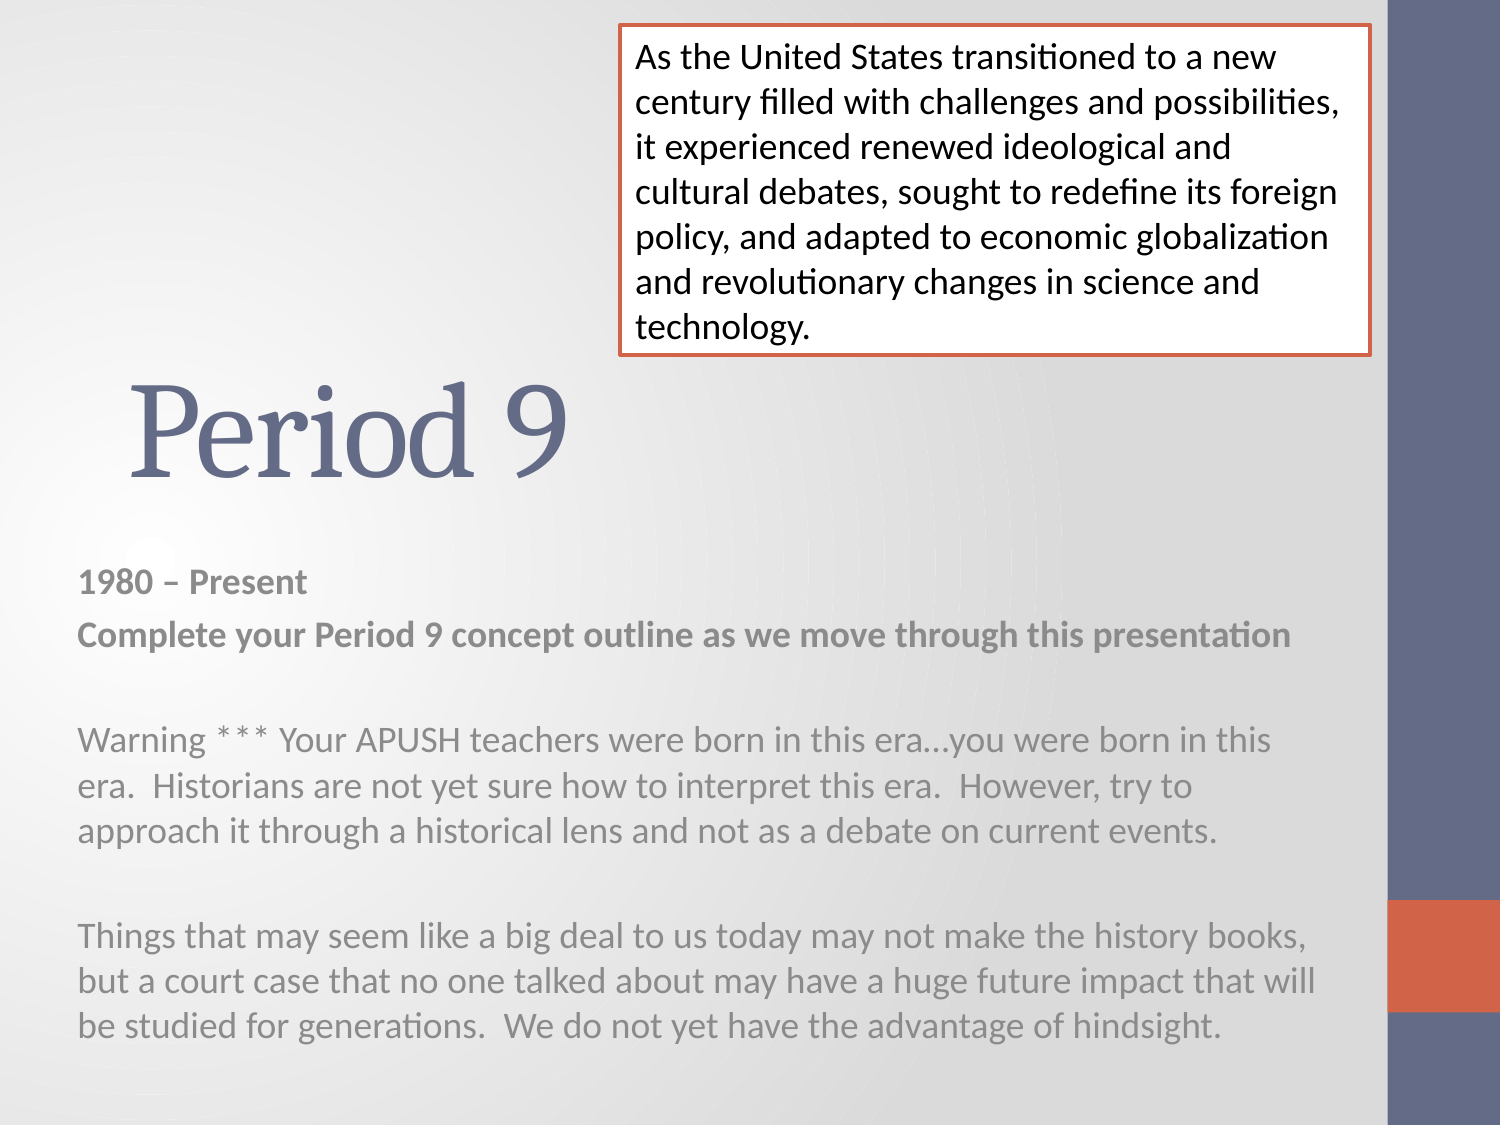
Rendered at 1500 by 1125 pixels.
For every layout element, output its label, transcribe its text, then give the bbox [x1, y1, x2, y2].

text_box As the United States transitioned to a new century filled with challenges and possibilities, it experienced renewed ideological and cultural debates, sought to redefine its foreign policy, and adapted to economic globalization and revolutionary changes in science and technology. [618, 23, 1372, 357]
subtitle 1980 – Present Complete your Period 9 concept outline as we move through this presentation Warning *** Your APUSH teachers were born in this era…you were born in this era. Historians are not yet sure how to interpret this era. However, try to approach it through a historical lens and not as a debate on current events. Things that may seem like a big deal to us today may not make the history books, but a court case that no one talked about may have a huge future impact that will be studied for generations. We do not yet have the advantage of hindsight. [62, 549, 1338, 1088]
title Period 9 [112, 312, 1350, 513]
